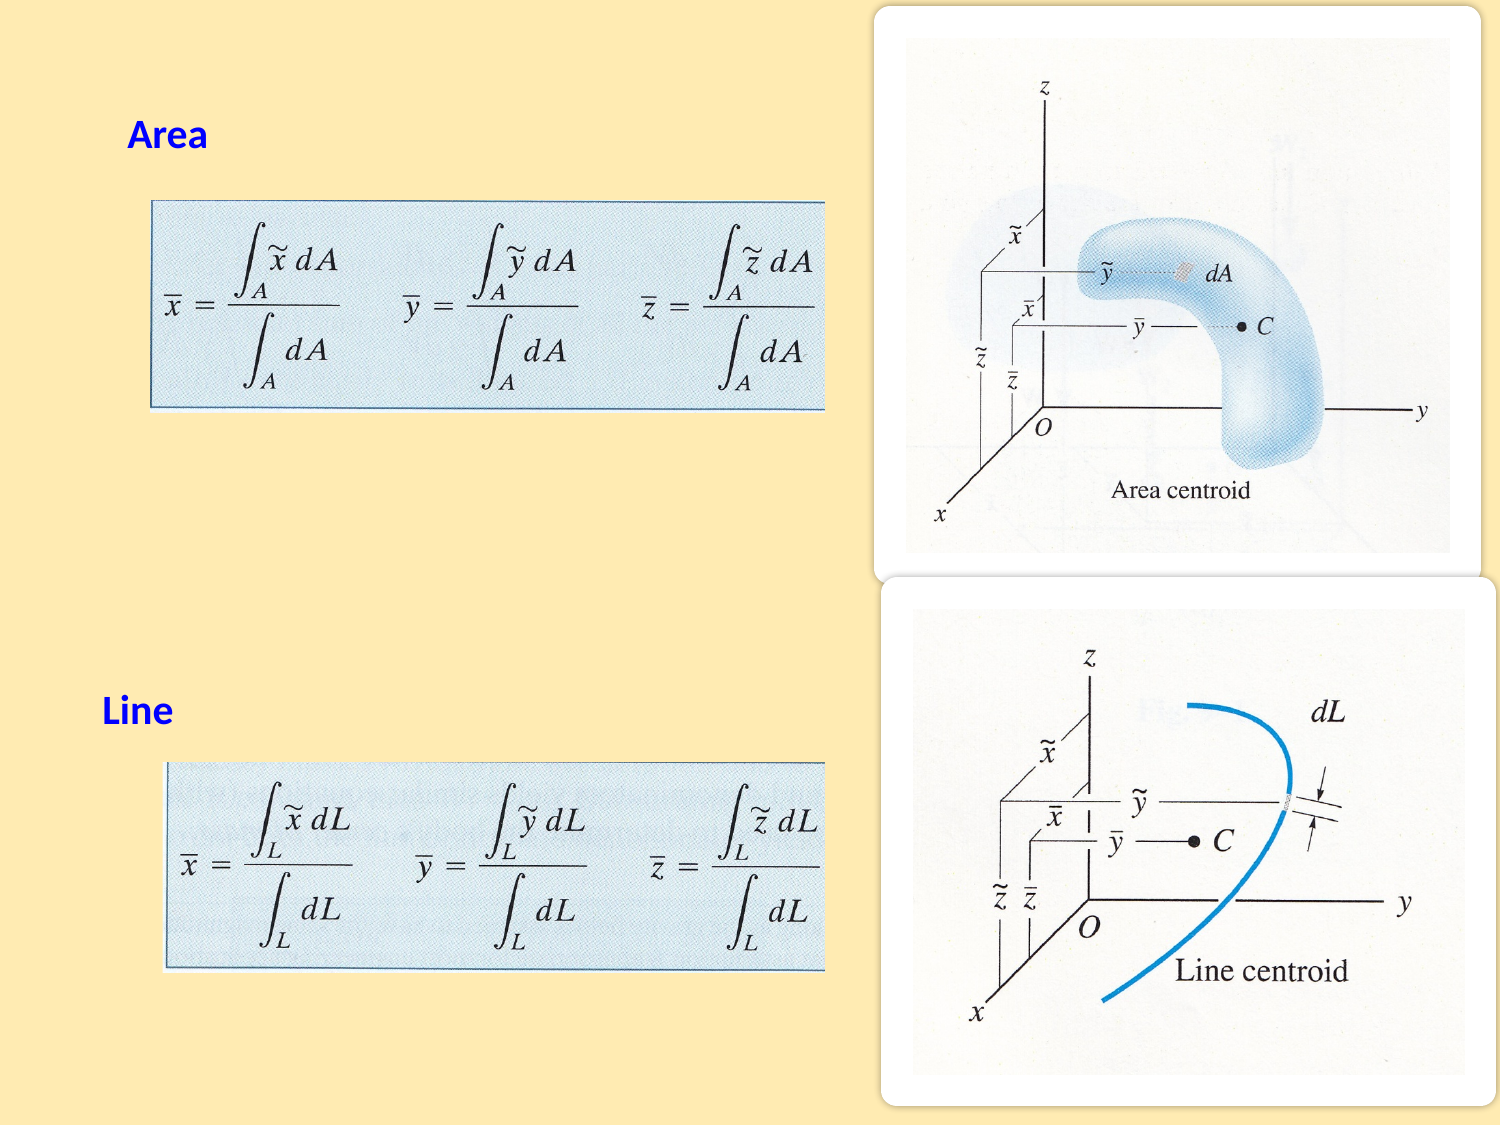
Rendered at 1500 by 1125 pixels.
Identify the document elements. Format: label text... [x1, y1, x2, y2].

picture [905, 37, 1451, 554]
picture [912, 608, 1466, 1076]
text_box Line [87, 675, 288, 740]
picture [162, 762, 826, 974]
text_box Area [112, 99, 313, 165]
picture [149, 199, 826, 413]
